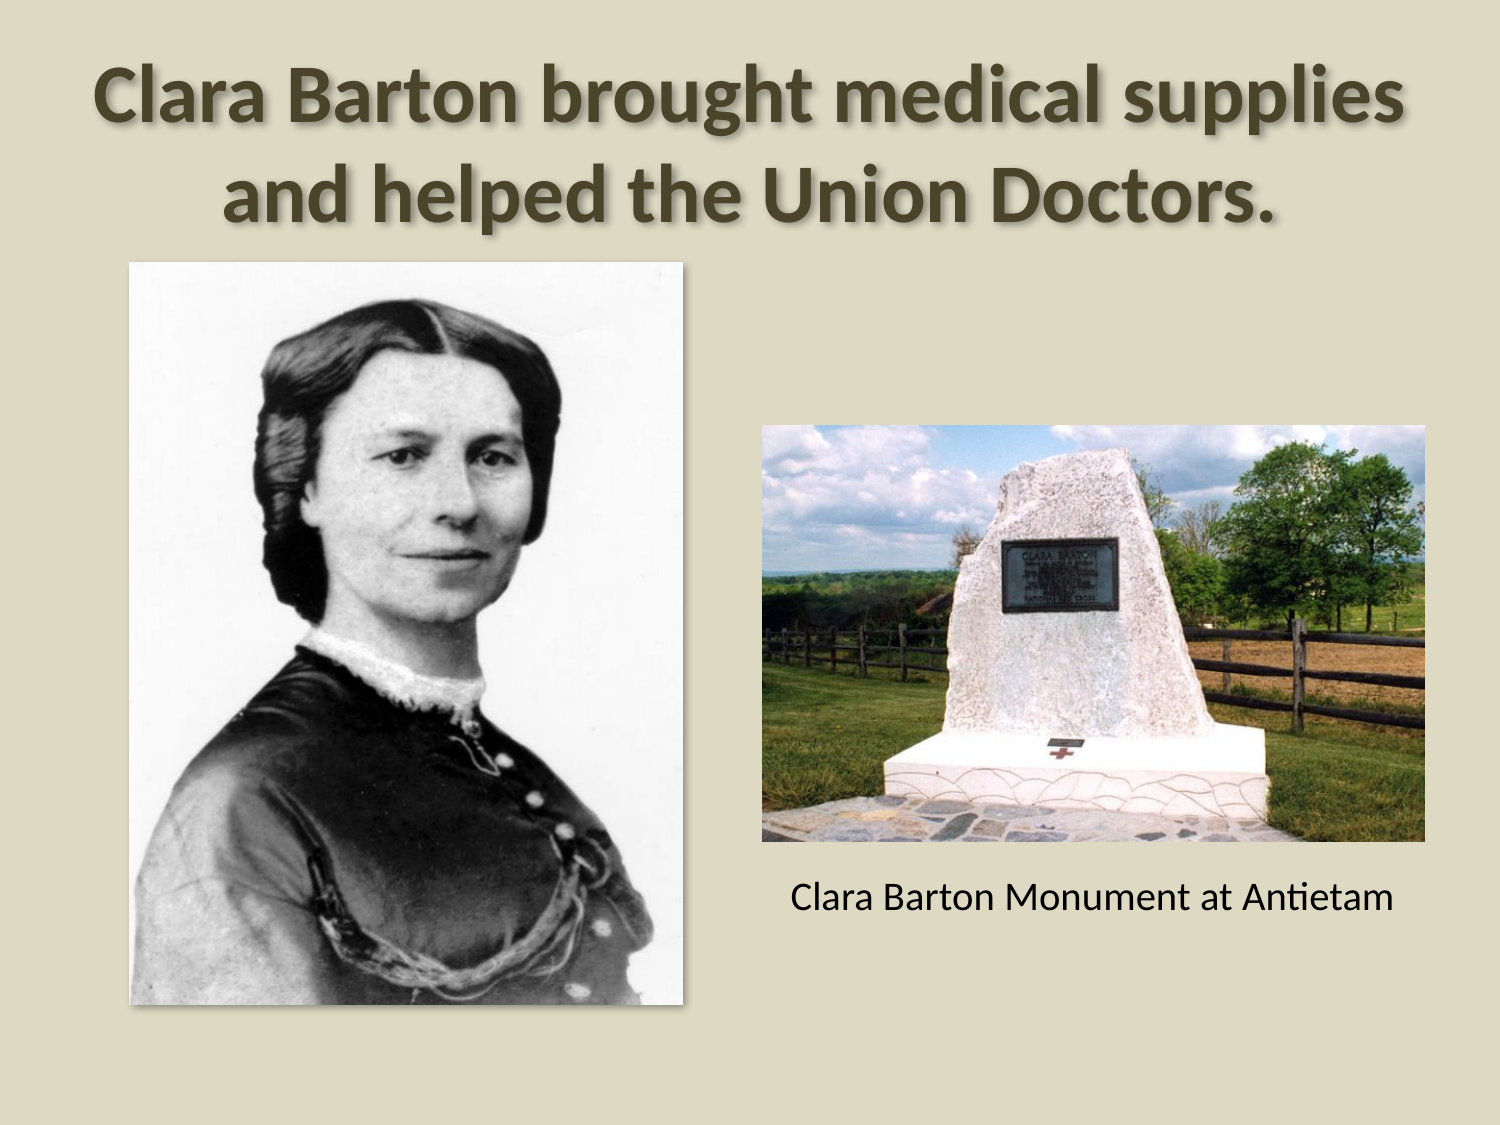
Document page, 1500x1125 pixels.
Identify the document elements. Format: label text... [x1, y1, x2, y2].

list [129, 262, 684, 1006]
list Clara Barton Monument at Antietam [761, 862, 1425, 968]
title Clara Barton brought medical supplies and helped the Union Doctors. [75, 45, 1425, 233]
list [762, 425, 1426, 842]
